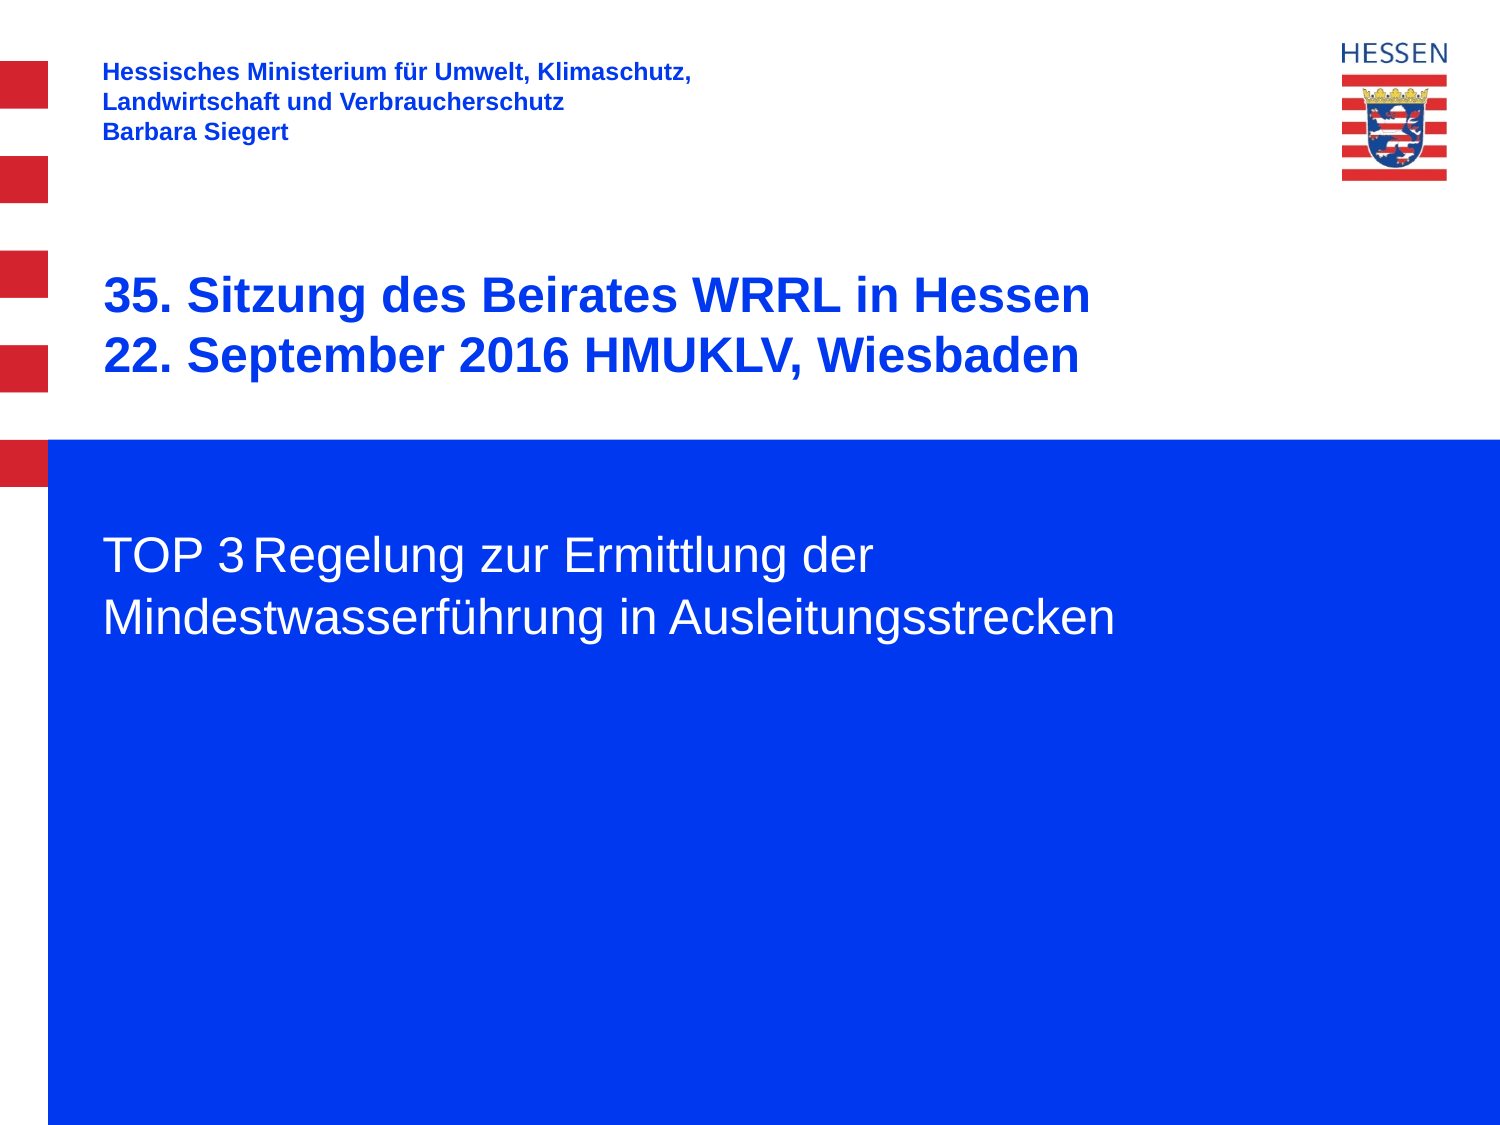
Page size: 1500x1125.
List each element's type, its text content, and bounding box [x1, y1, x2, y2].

title 35. Sitzung des Beirates WRRL in Hessen 22. September 2016 HMUKLV, Wiesbaden [88, 255, 1364, 443]
picture [0, 61, 48, 487]
picture [1342, 42, 1447, 181]
subtitle TOP 3 Regelung zur Ermittlung der Mindestwasserführung in Ausleitungsstrecken [87, 512, 1365, 800]
footer Hessisches Ministerium für Umwelt, Klimaschutz, Landwirtschaft und Verbraucherschutz Barbara Siegert [87, 48, 727, 124]
